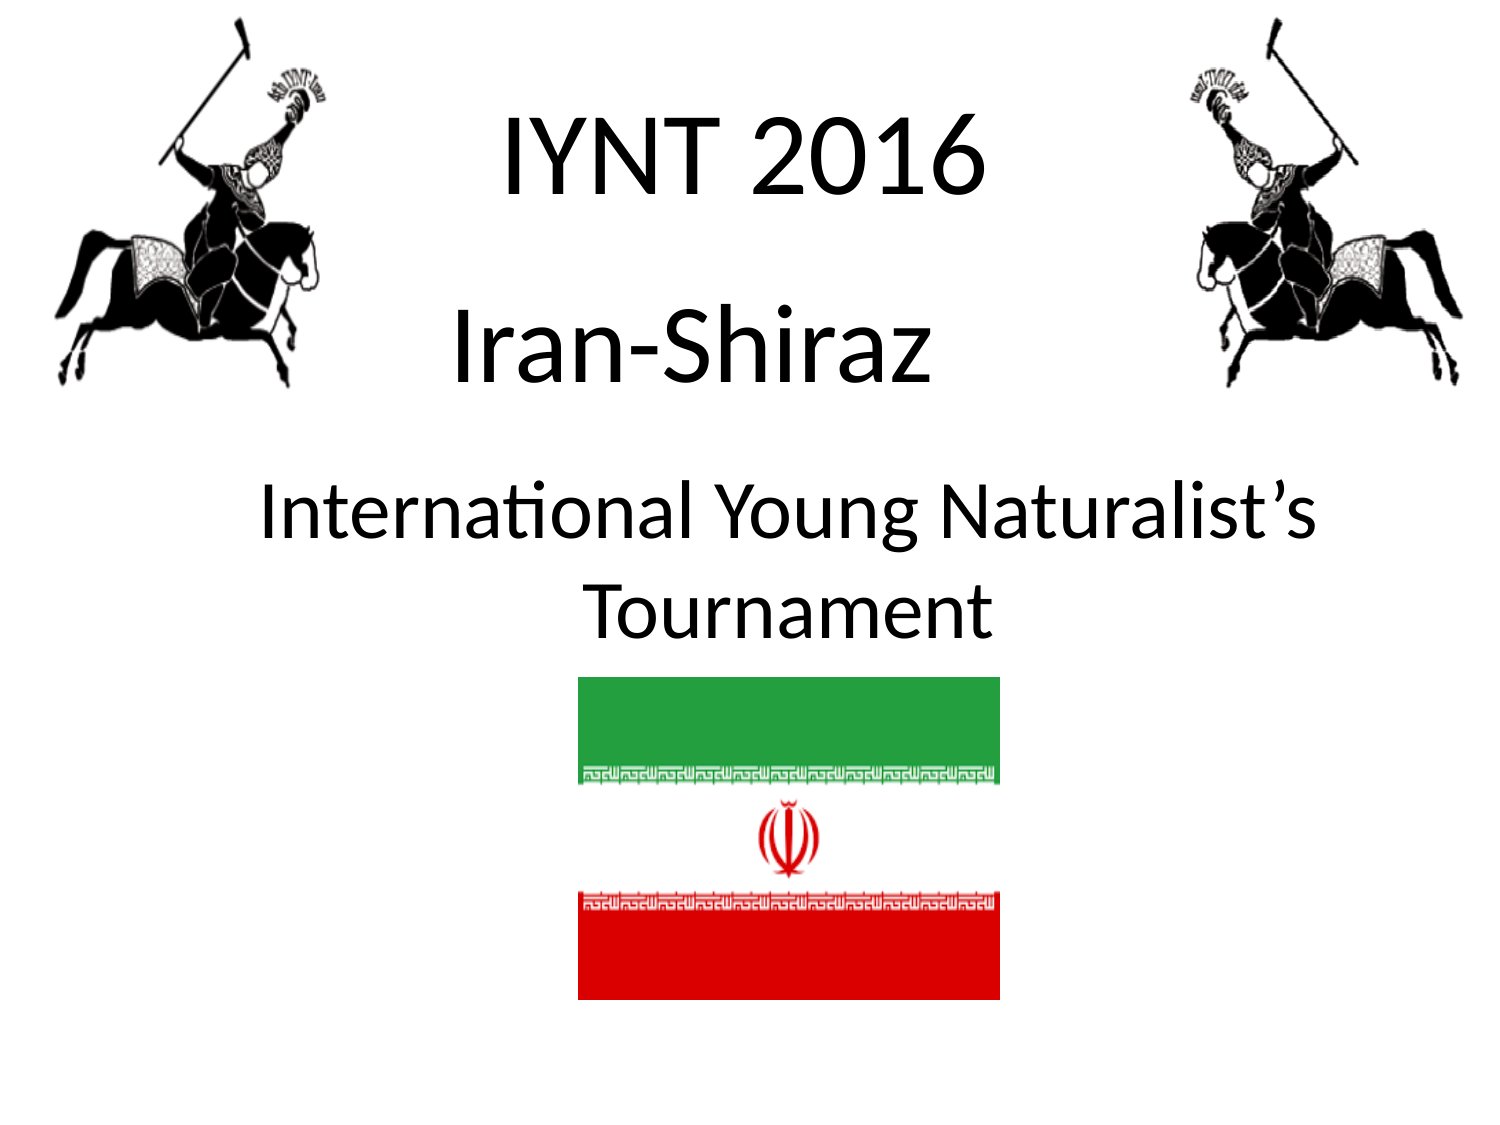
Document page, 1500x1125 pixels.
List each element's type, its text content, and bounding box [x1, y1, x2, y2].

picture [53, 15, 328, 391]
text_box International Young Naturalist’s Tournament [29, 447, 1500, 663]
picture [1188, 15, 1464, 391]
text_box IYNT 2016 [484, 68, 1094, 226]
picture [577, 677, 1001, 1000]
text_box Iran-Shiraz [434, 262, 1144, 412]
